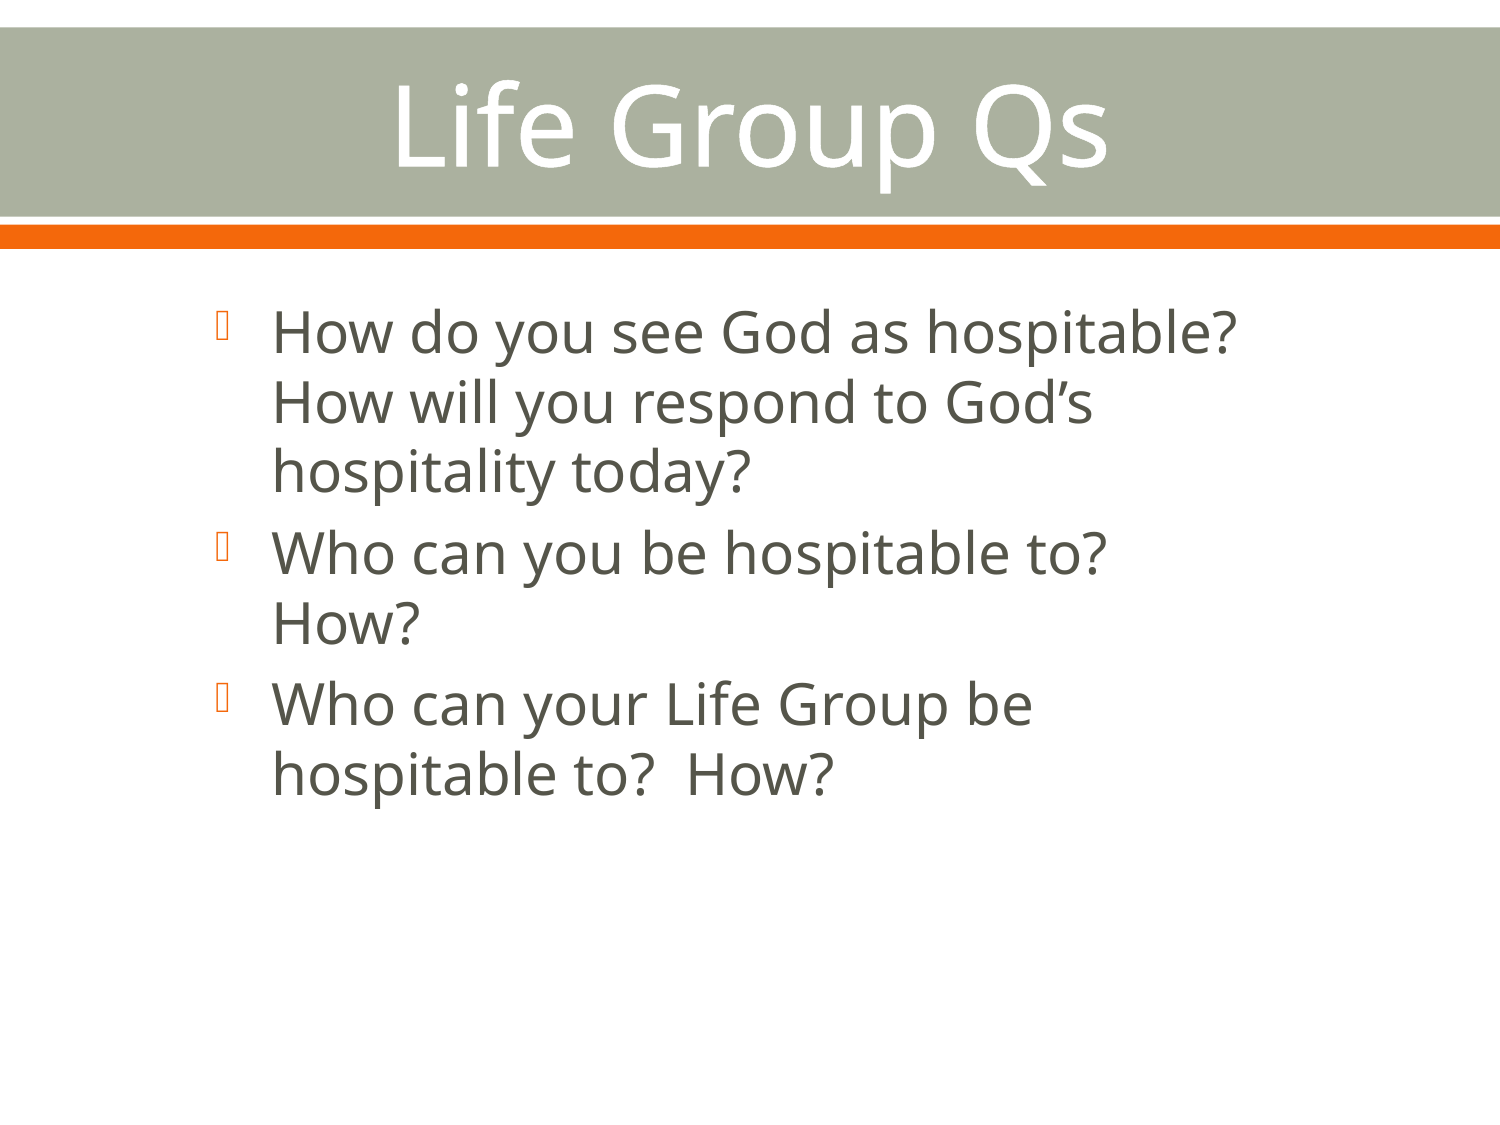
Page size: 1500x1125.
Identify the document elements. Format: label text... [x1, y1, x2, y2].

title Life Group Qs [75, 29, 1425, 213]
list How do you see God as hospitable? How will you respond to God’s hospitality today? Who can you be hospitable to? How? Who can your Life Group be hospitable to? How? [200, 287, 1275, 1030]
